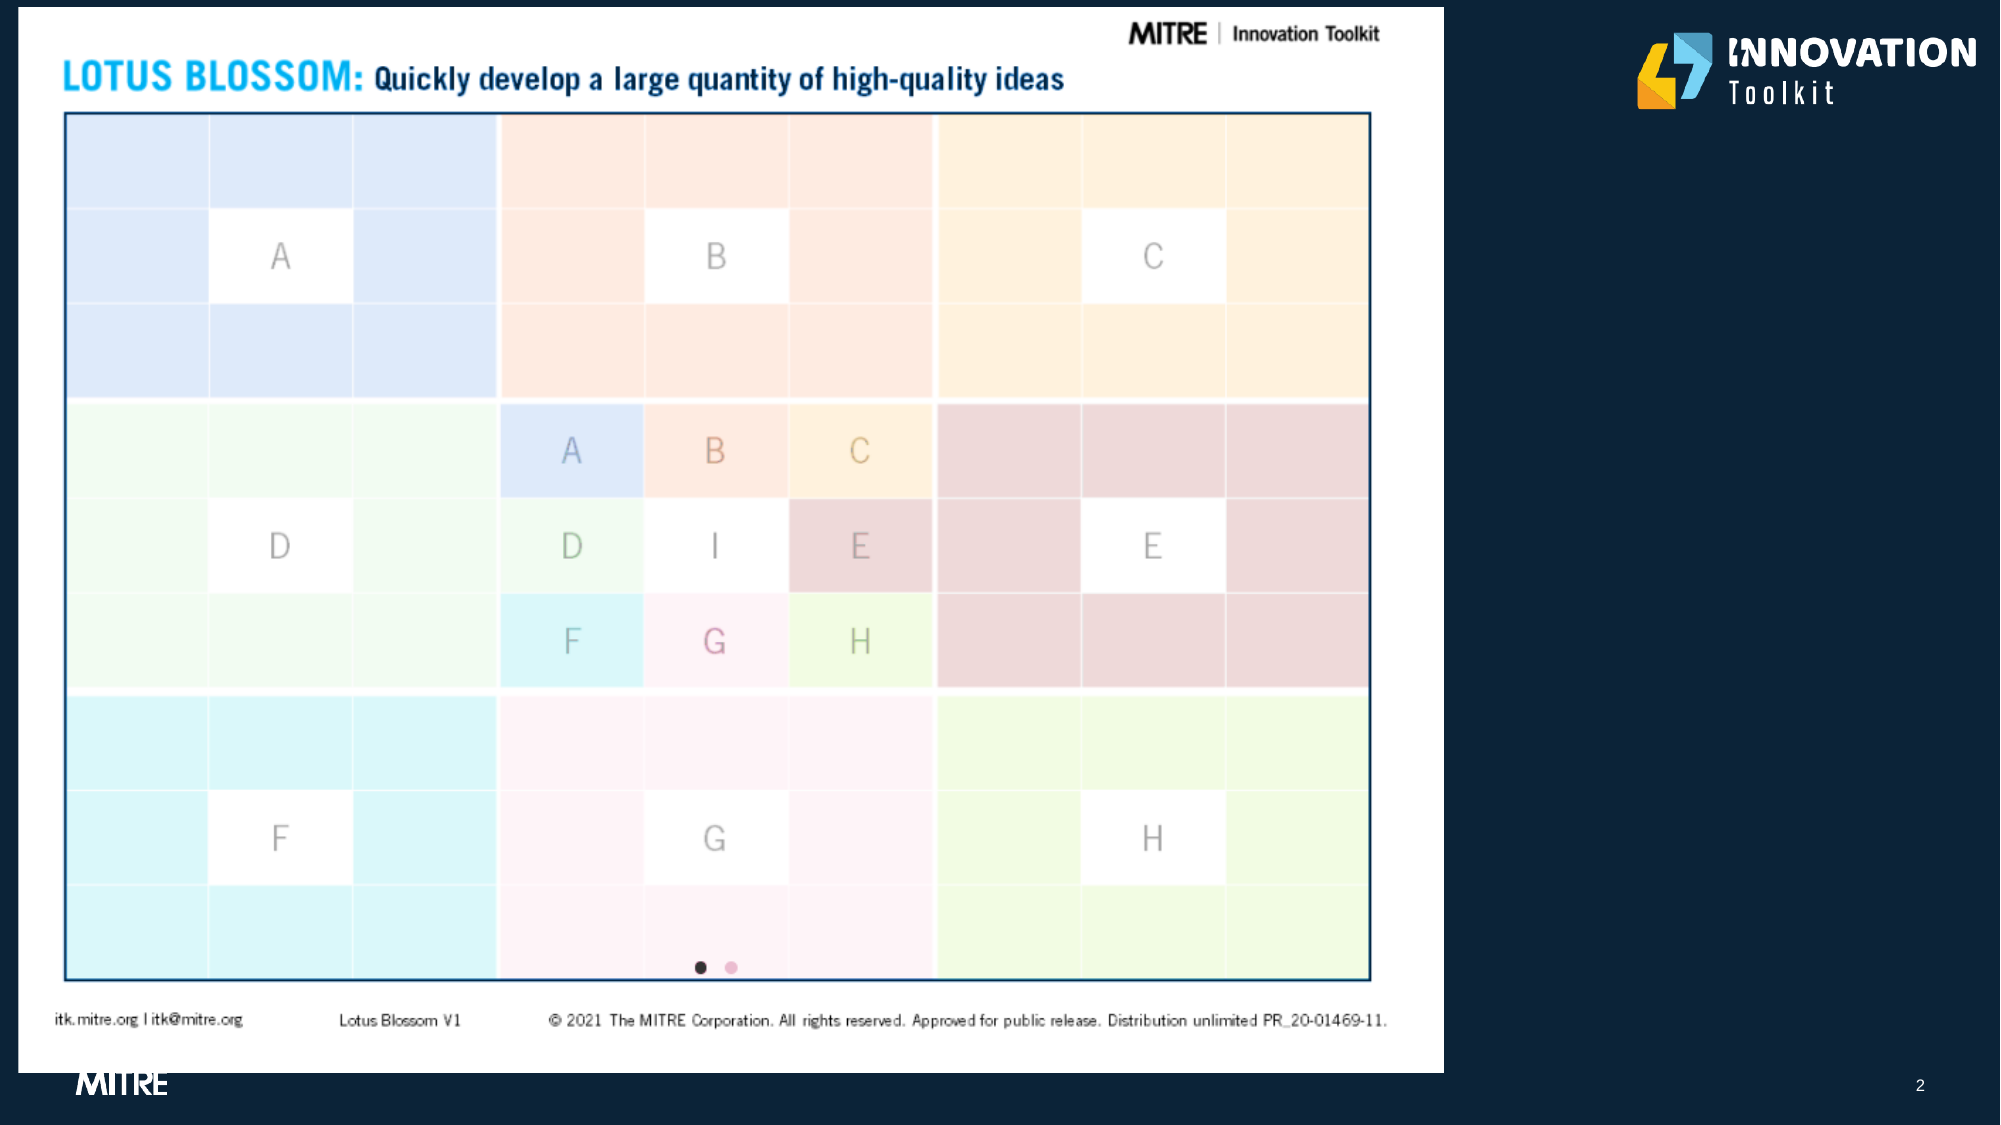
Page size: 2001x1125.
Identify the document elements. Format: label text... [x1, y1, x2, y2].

slide_number 2 [1793, 1064, 1925, 1106]
picture [18, 7, 1444, 1073]
